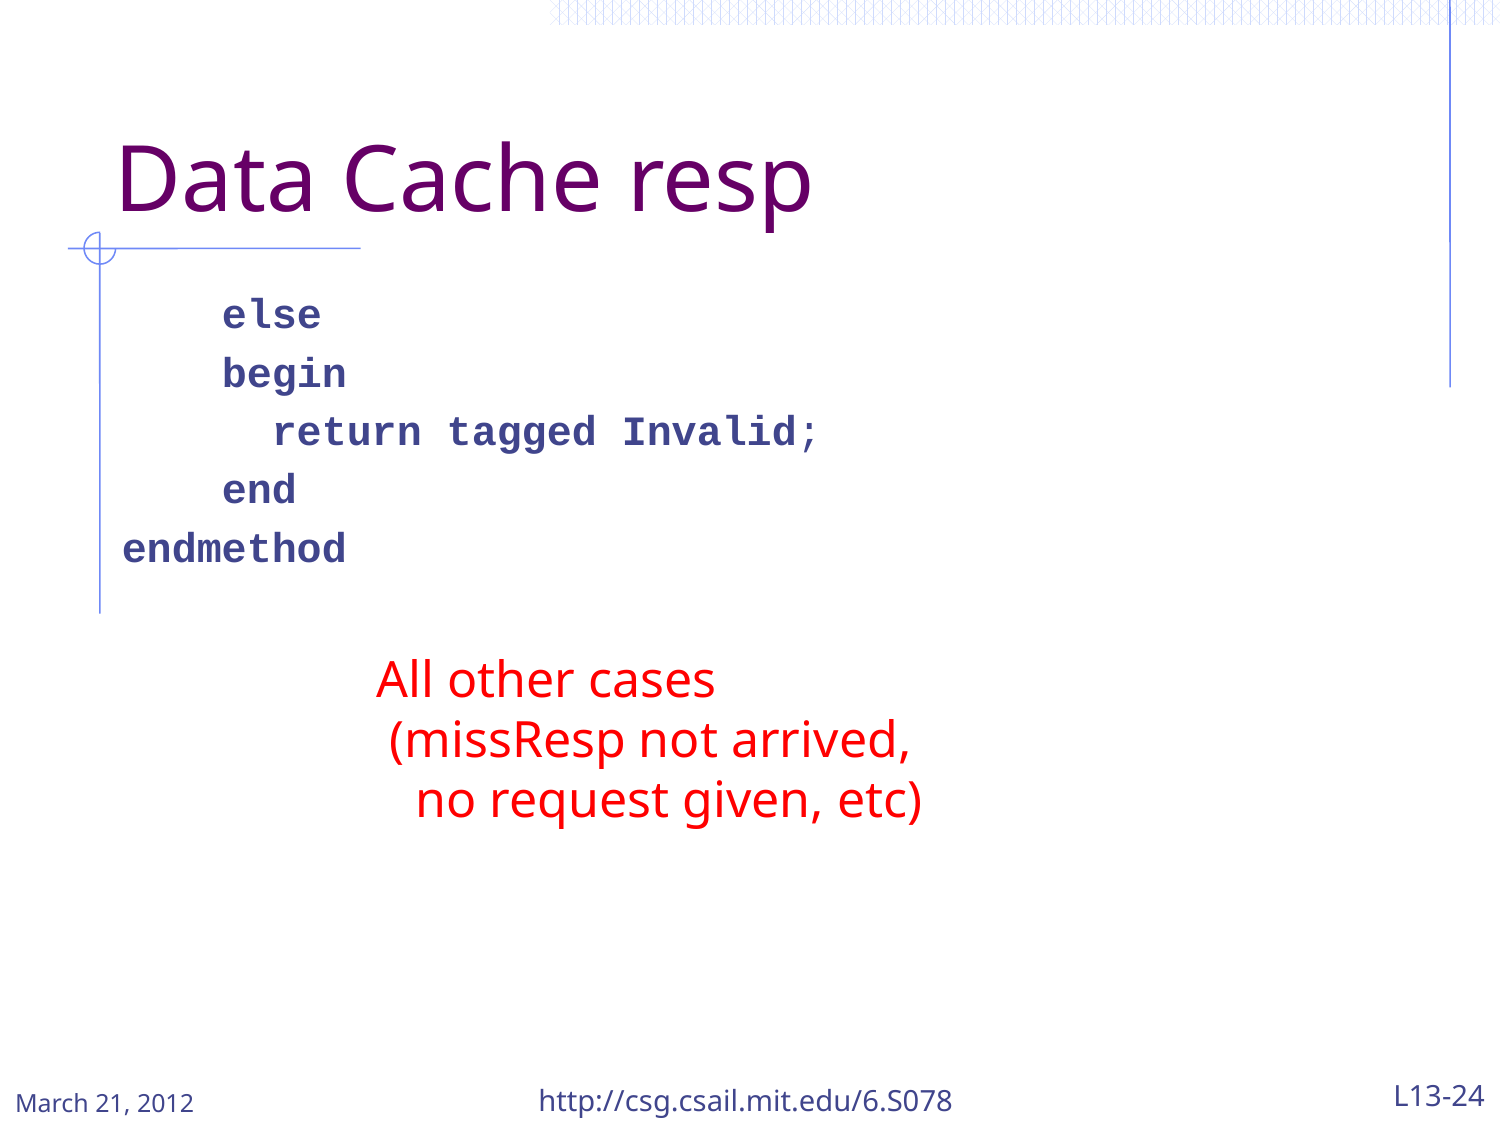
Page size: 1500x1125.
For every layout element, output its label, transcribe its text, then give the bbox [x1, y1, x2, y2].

footer http://csg.csail.mit.edu/6.S078 [508, 1049, 984, 1125]
list else begin return tagged Invalid; end endmethod [106, 279, 1500, 955]
slide_number L13-24 [1187, 1049, 1500, 1125]
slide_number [0, 1049, 313, 1125]
title Data Cache resp [99, 49, 1376, 238]
text_box All other cases (missResp not arrived, no request given, etc) [361, 639, 938, 835]
